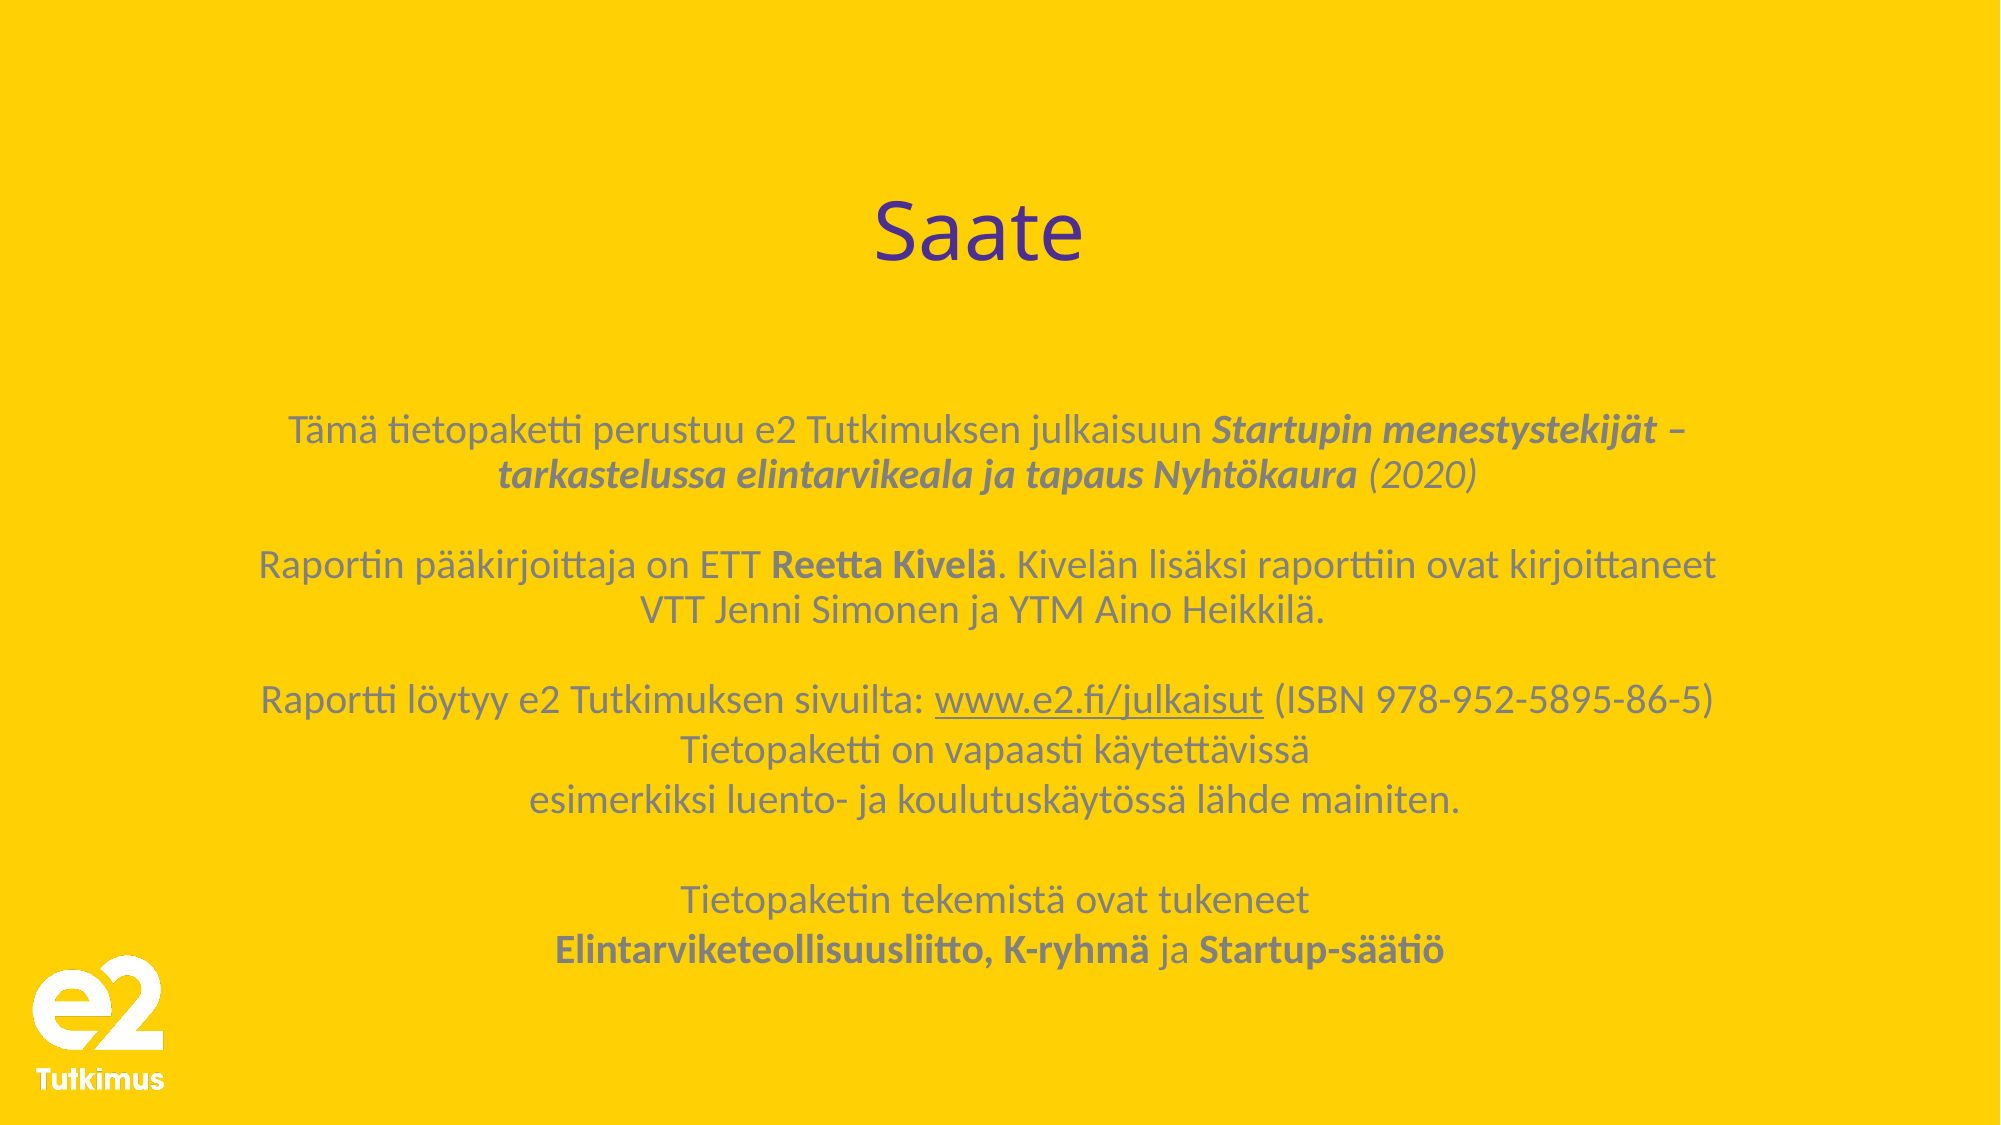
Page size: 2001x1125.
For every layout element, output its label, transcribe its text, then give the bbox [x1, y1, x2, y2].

subtitle Tietopaketti on vapaasti käytettävissä esimerkiksi luento- ja koulutuskäytössä lähde mainiten. Tietopaketin tekemistä ovat tukeneet Elintarviketeollisuusliitto, K-ryhmä ja Startup-säätiö [249, 714, 1750, 943]
list Saate [704, 182, 1256, 287]
title Tämä tietopaketti perustuu e2 Tutkimuksen julkaisuun Startupin menestystekijät – tarkastelussa elintarvikeala ja tapaus Nyhtökaura (2020) Raportin pääkirjoittaja on ETT Reetta Kivelä. Kivelän lisäksi raporttiin ovat kirjoittaneet VTT Jenni Simonen ja YTM Aino Heikkilä. Raportti löytyy e2 Tutkimuksen sivuilta: www.e2.fi/julkaisut (ISBN 978-952-5895-86-5) [225, 308, 1750, 857]
